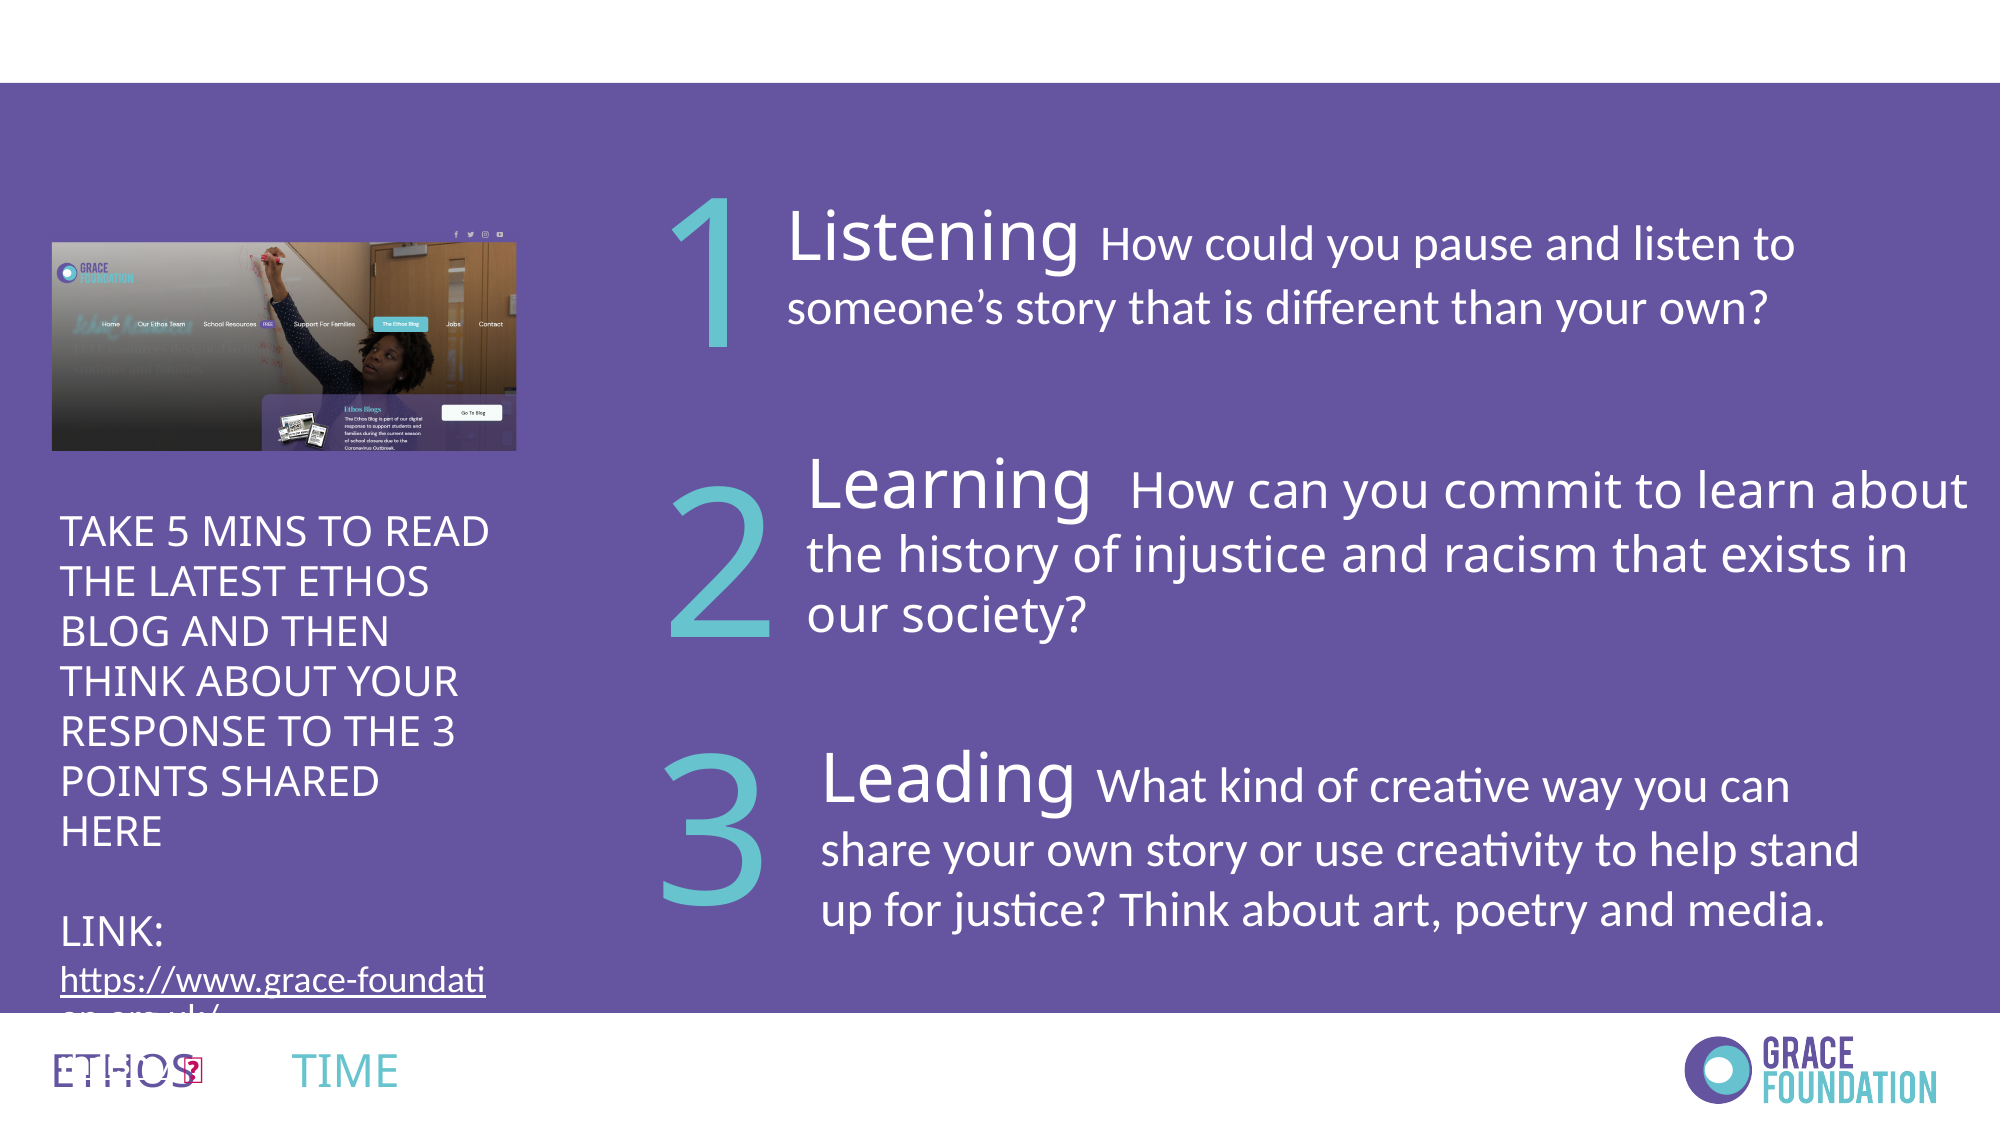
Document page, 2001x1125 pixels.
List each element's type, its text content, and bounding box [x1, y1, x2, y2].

text_box 3 [639, 689, 1000, 954]
text_box [0, 82, 2000, 1014]
text_box TAKE 5 MINS TO READ THE LATEST ETHOS BLOG AND THEN THINK ABOUT YOUR RESPONSE TO THE 3 POINTS SHARED HERE LINK: https://www.grace-foundation.org.uk/racism/ [44, 497, 510, 1103]
text_box 2 [646, 421, 1007, 687]
text_box Learning How can you commit to learn about the history of injustice and racism that exists in our society? [792, 432, 2000, 650]
text_box 1 [638, 131, 999, 397]
text_box ETHOS TIME [35, 1034, 476, 1104]
picture [51, 230, 517, 451]
text_box Listening How could you pause and listen to someone’s story that is different than your own? [771, 184, 1941, 342]
text_box Leading What kind of creative way you can share your own story or use creativity to help stand up for justice? Think about art, poetry and media. [805, 726, 1906, 989]
picture [1665, 927, 1951, 1125]
